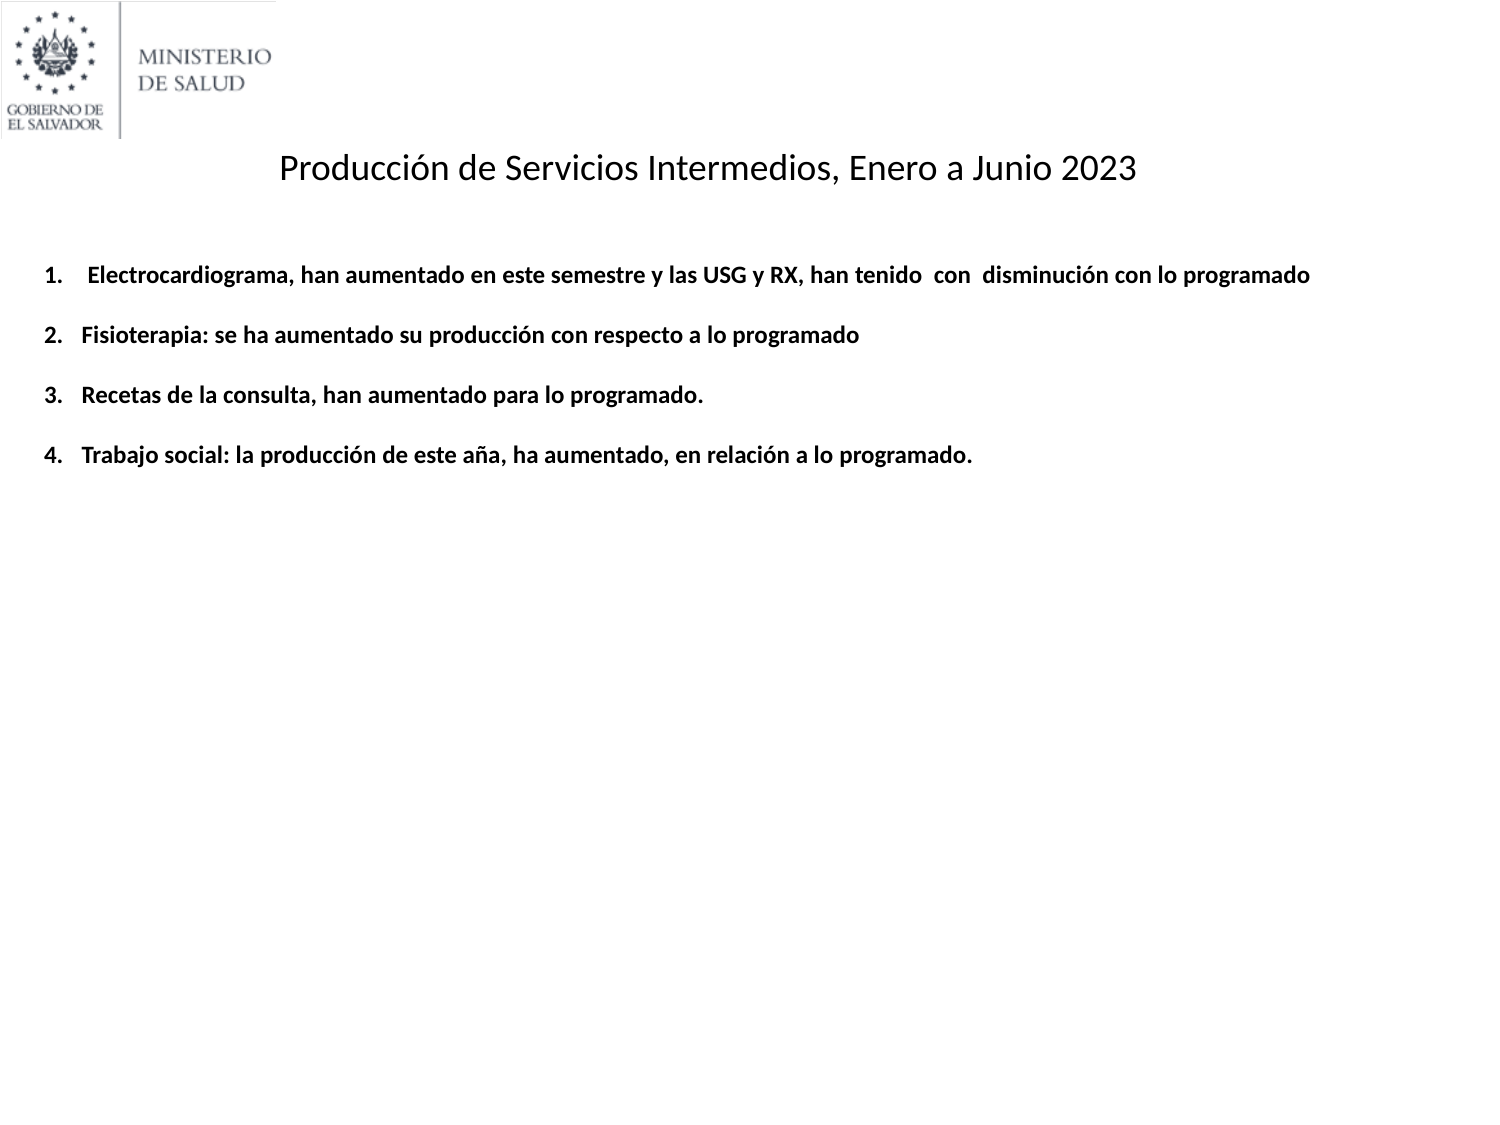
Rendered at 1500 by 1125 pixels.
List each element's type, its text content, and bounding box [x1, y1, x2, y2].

text_box Electrocardiograma, han aumentado en este semestre y las USG y RX, han tenido con disminución con lo programado Fisioterapia: se ha aumentado su producción con respecto a lo programado Recetas de la consulta, han aumentado para lo programado. Trabajo social: la producción de este aña, ha aumentado, en relación a lo programado. [29, 191, 1424, 596]
text_box Producción de Servicios Intermedios, Enero a Junio 2023 [159, 135, 1258, 191]
picture [0, 0, 276, 139]
